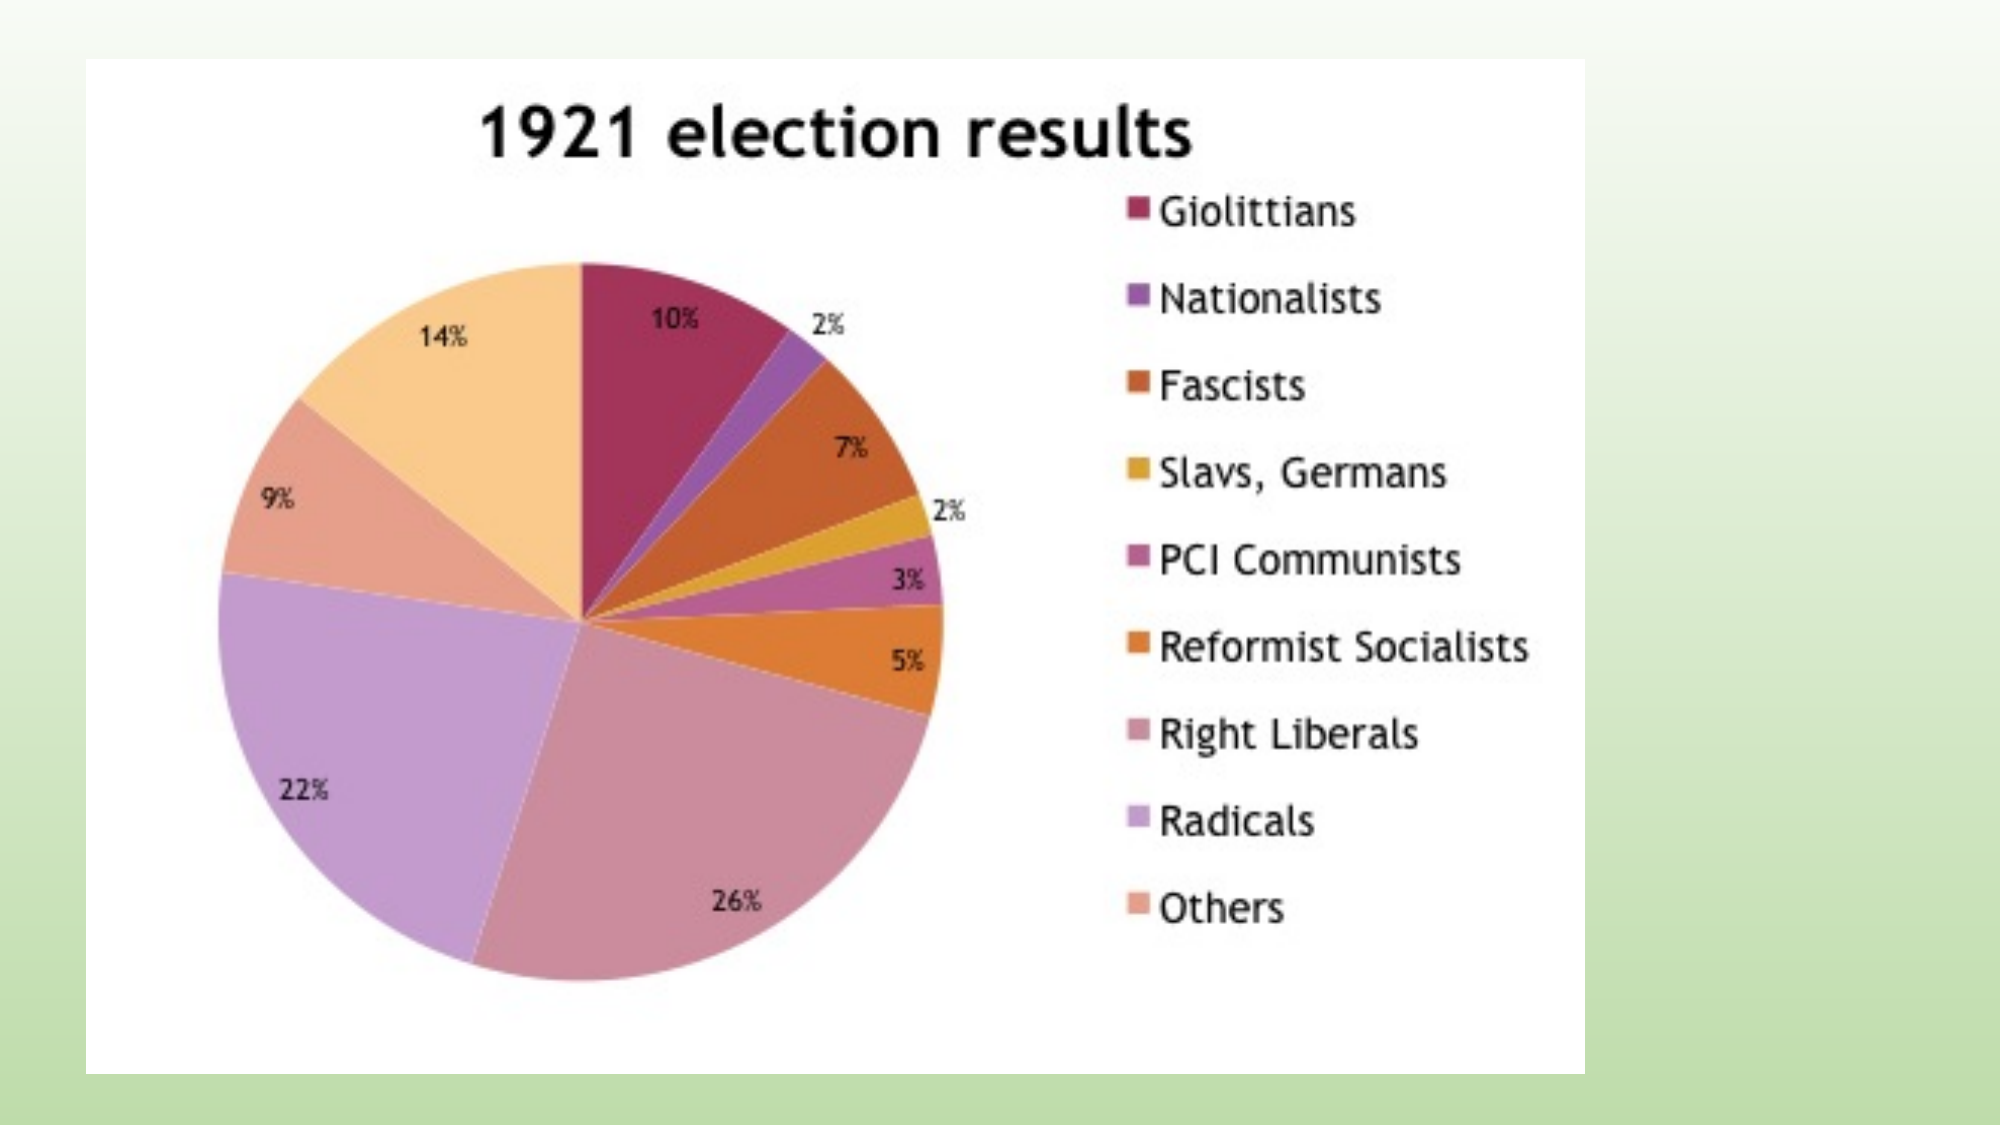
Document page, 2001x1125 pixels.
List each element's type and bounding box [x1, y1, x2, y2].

list [86, 59, 1585, 1074]
